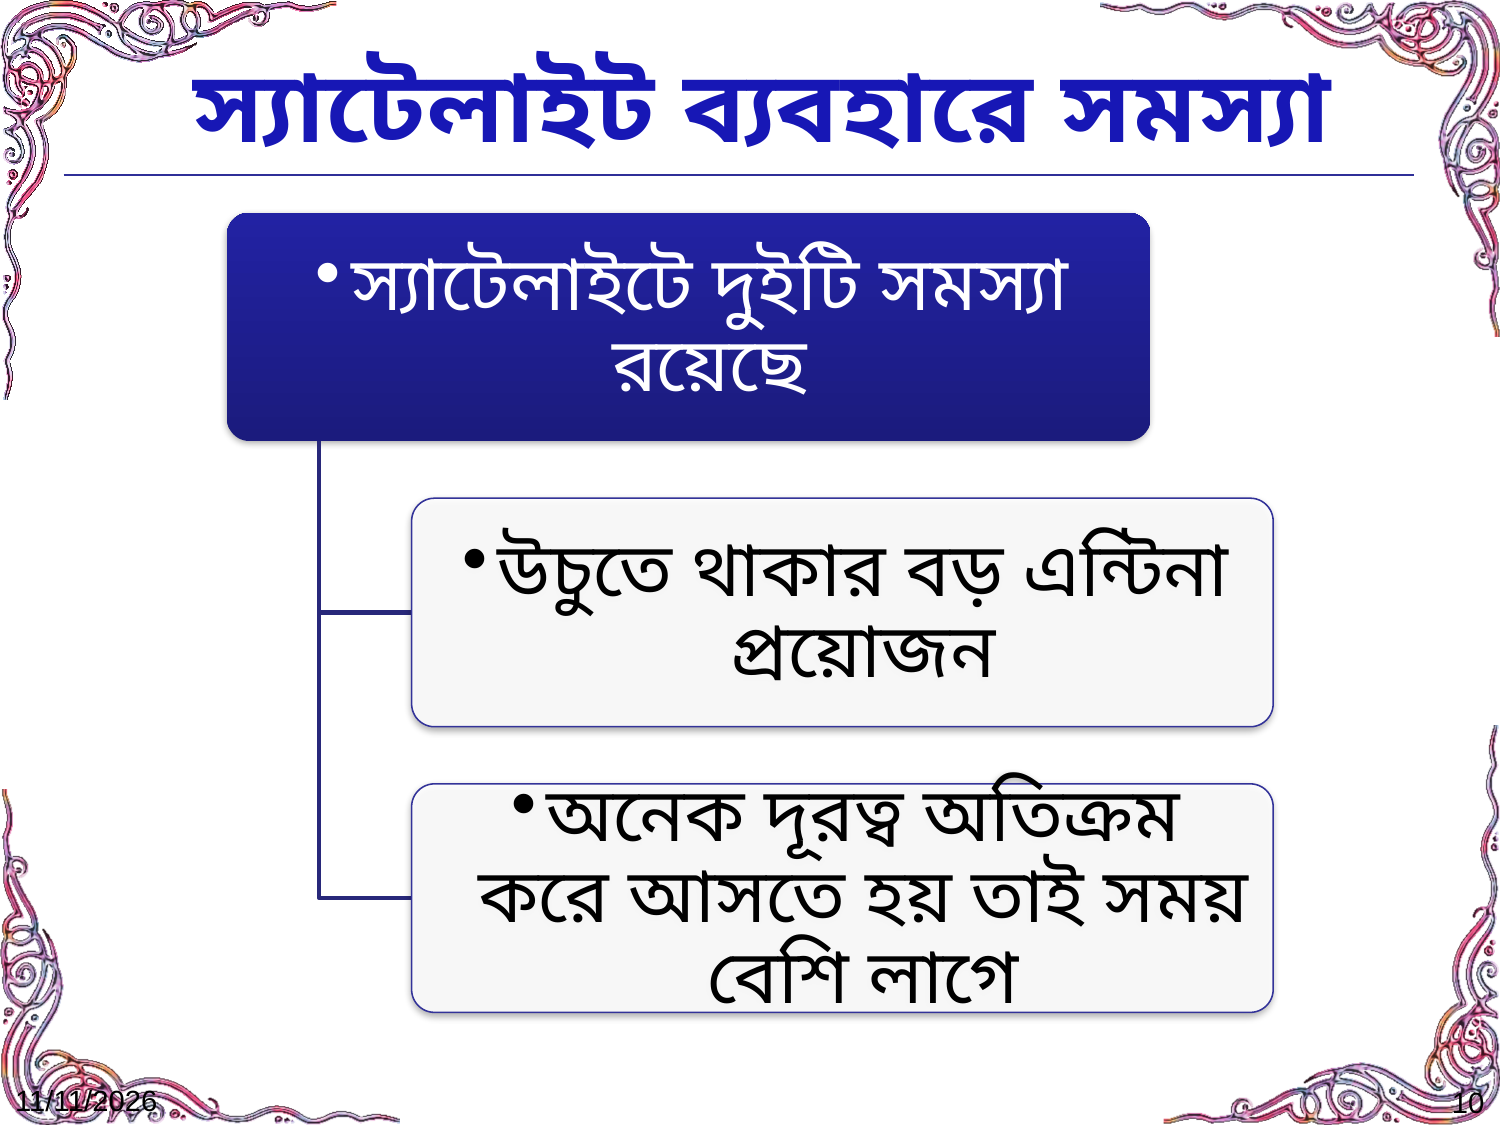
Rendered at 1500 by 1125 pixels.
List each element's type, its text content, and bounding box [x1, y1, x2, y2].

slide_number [0, 1074, 200, 1125]
slide_number 10 [1424, 1077, 1500, 1125]
picture [1163, 725, 1500, 1125]
picture [1, 789, 400, 1125]
title স্যাটেলাইট ব্যবহারে সমস্যা [87, 62, 1438, 143]
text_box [99, 212, 1401, 1013]
picture [0, 0, 337, 400]
picture [1100, 0, 1500, 337]
